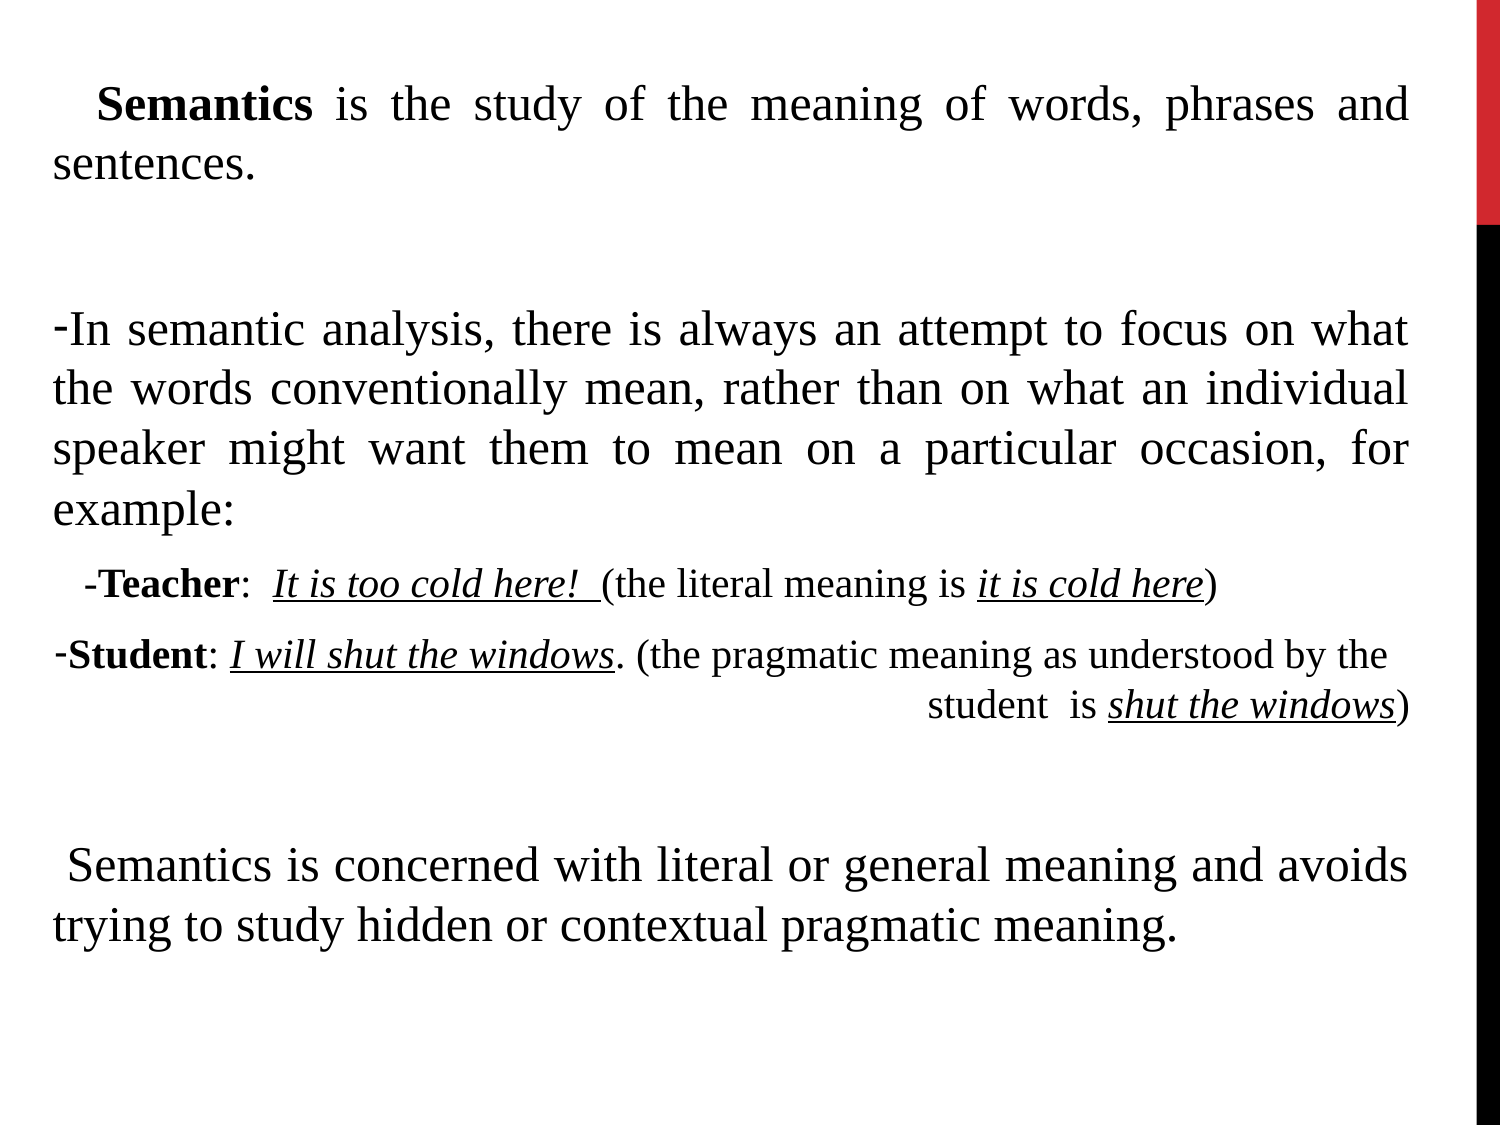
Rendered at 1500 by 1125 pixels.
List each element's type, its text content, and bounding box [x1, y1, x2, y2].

list Semantics is the study of the meaning of words, phrases and sentences. In semantic analysis, there is always an attempt to focus on what the words conventionally mean, rather than on what an individual speaker might want them to mean on a particular occasion, for example: -Teacher: It is too cold here! (the literal meaning is it is cold here) Student: I will shut the windows. (the pragmatic meaning as understood by the student is shut the windows) Semantics is concerned with literal or general meaning and avoids trying to study hidden or contextual pragmatic meaning. [37, 62, 1425, 1063]
